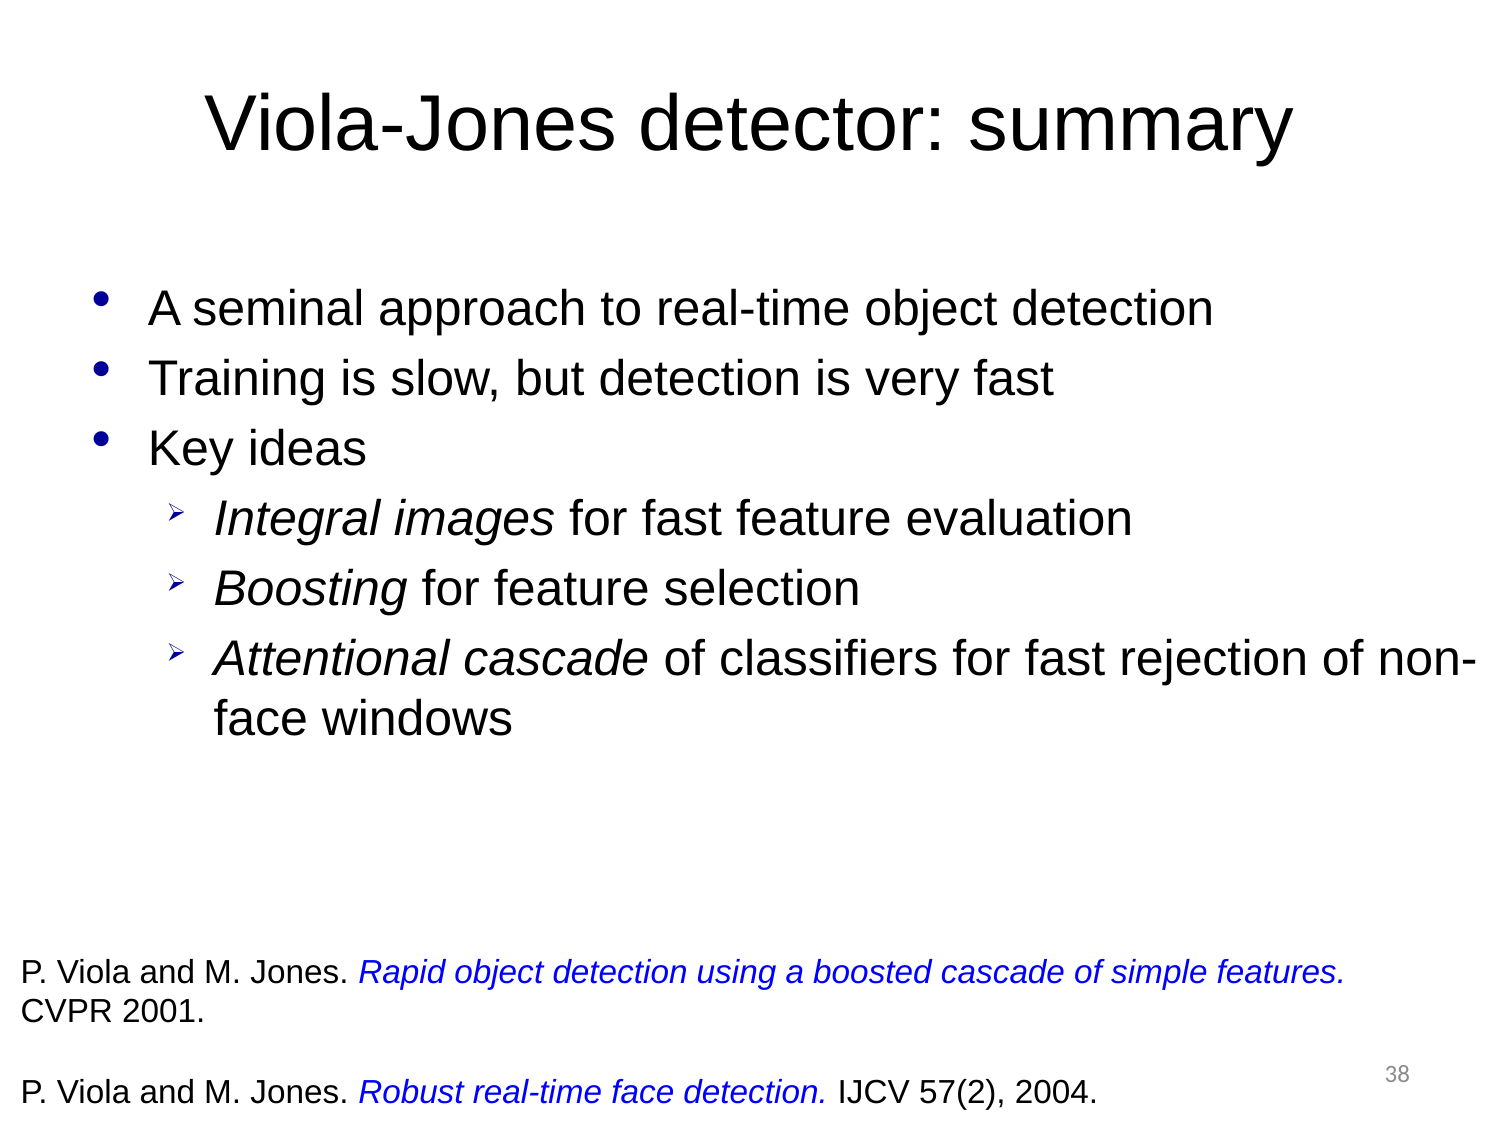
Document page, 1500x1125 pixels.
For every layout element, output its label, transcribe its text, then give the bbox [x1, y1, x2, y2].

text_box A seminal approach to real-time object detection Training is slow, but detection is very fast Key ideas Integral images for fast feature evaluation Boosting for feature selection Attentional cascade of classifiers for fast rejection of non-face windows [76, 267, 1500, 1006]
slide_number 38 [1074, 1042, 1425, 1103]
text_box P. Viola and M. Jones. Robust real-time face detection. IJCV 57(2), 2004. [5, 1062, 1406, 1118]
text_box P. Viola and M. Jones. Rapid object detection using a boosted cascade of simple features. CVPR 2001. [5, 942, 1406, 1037]
title Viola-Jones detector: summary [75, 25, 1425, 213]
